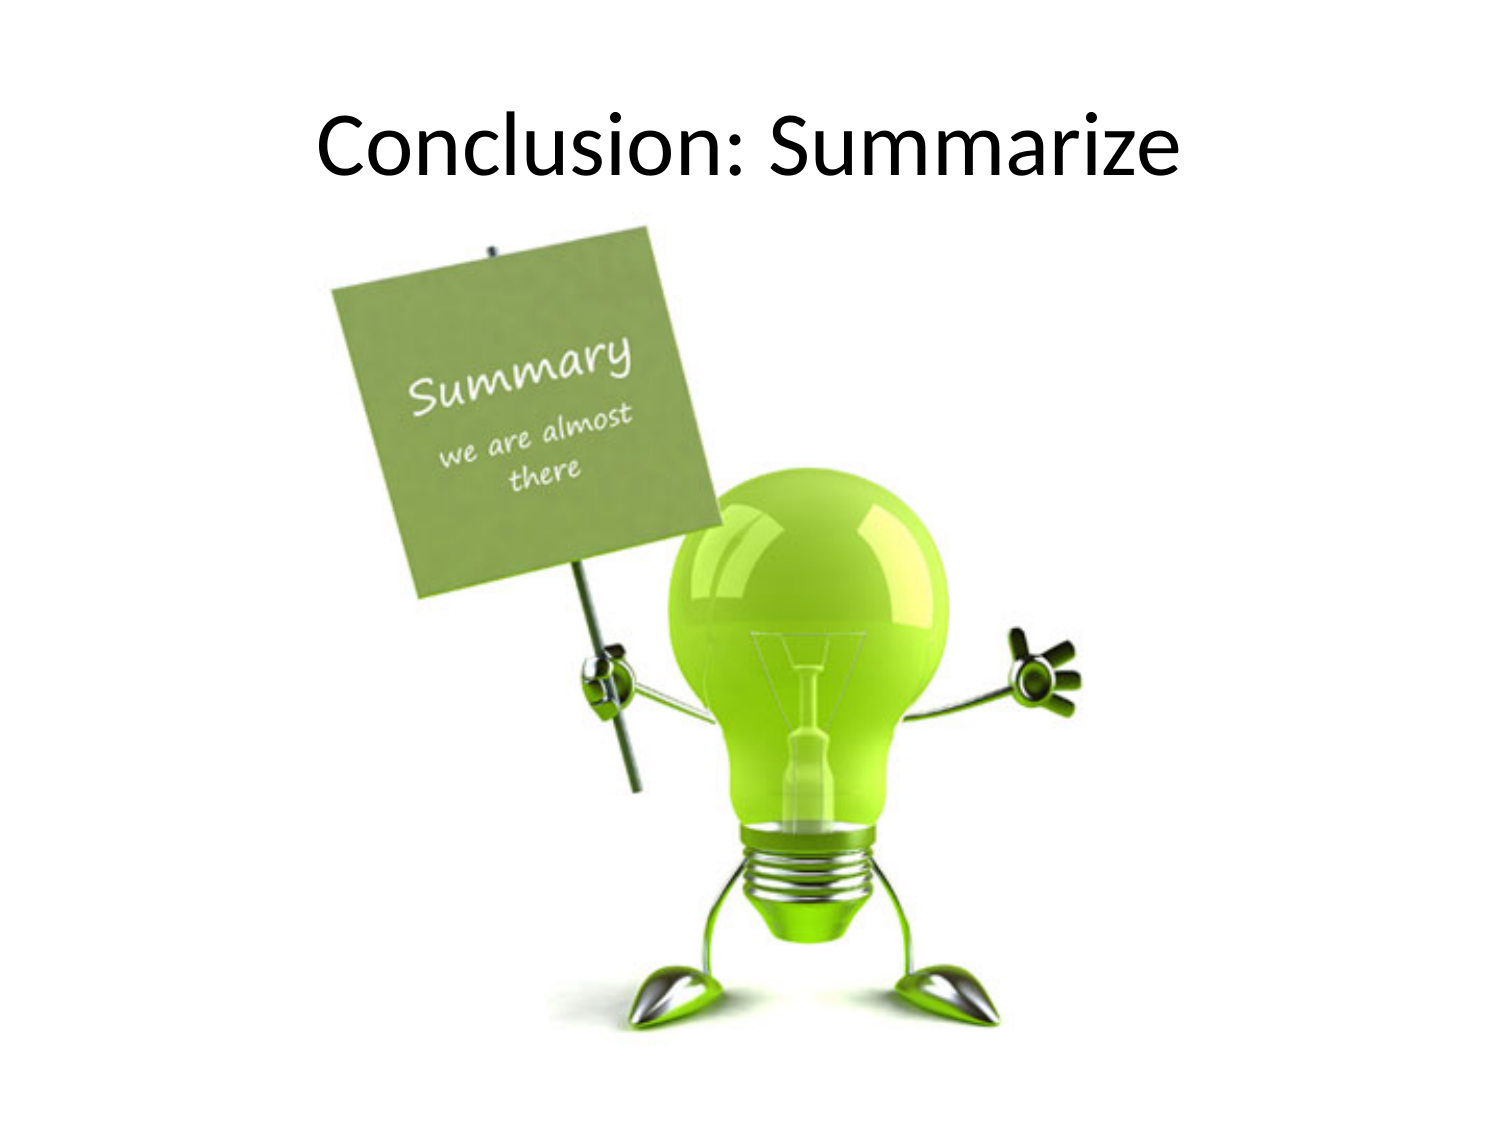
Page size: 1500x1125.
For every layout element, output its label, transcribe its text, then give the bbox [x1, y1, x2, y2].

picture [249, 212, 1265, 1047]
title Conclusion: Summarize [75, 45, 1425, 233]
